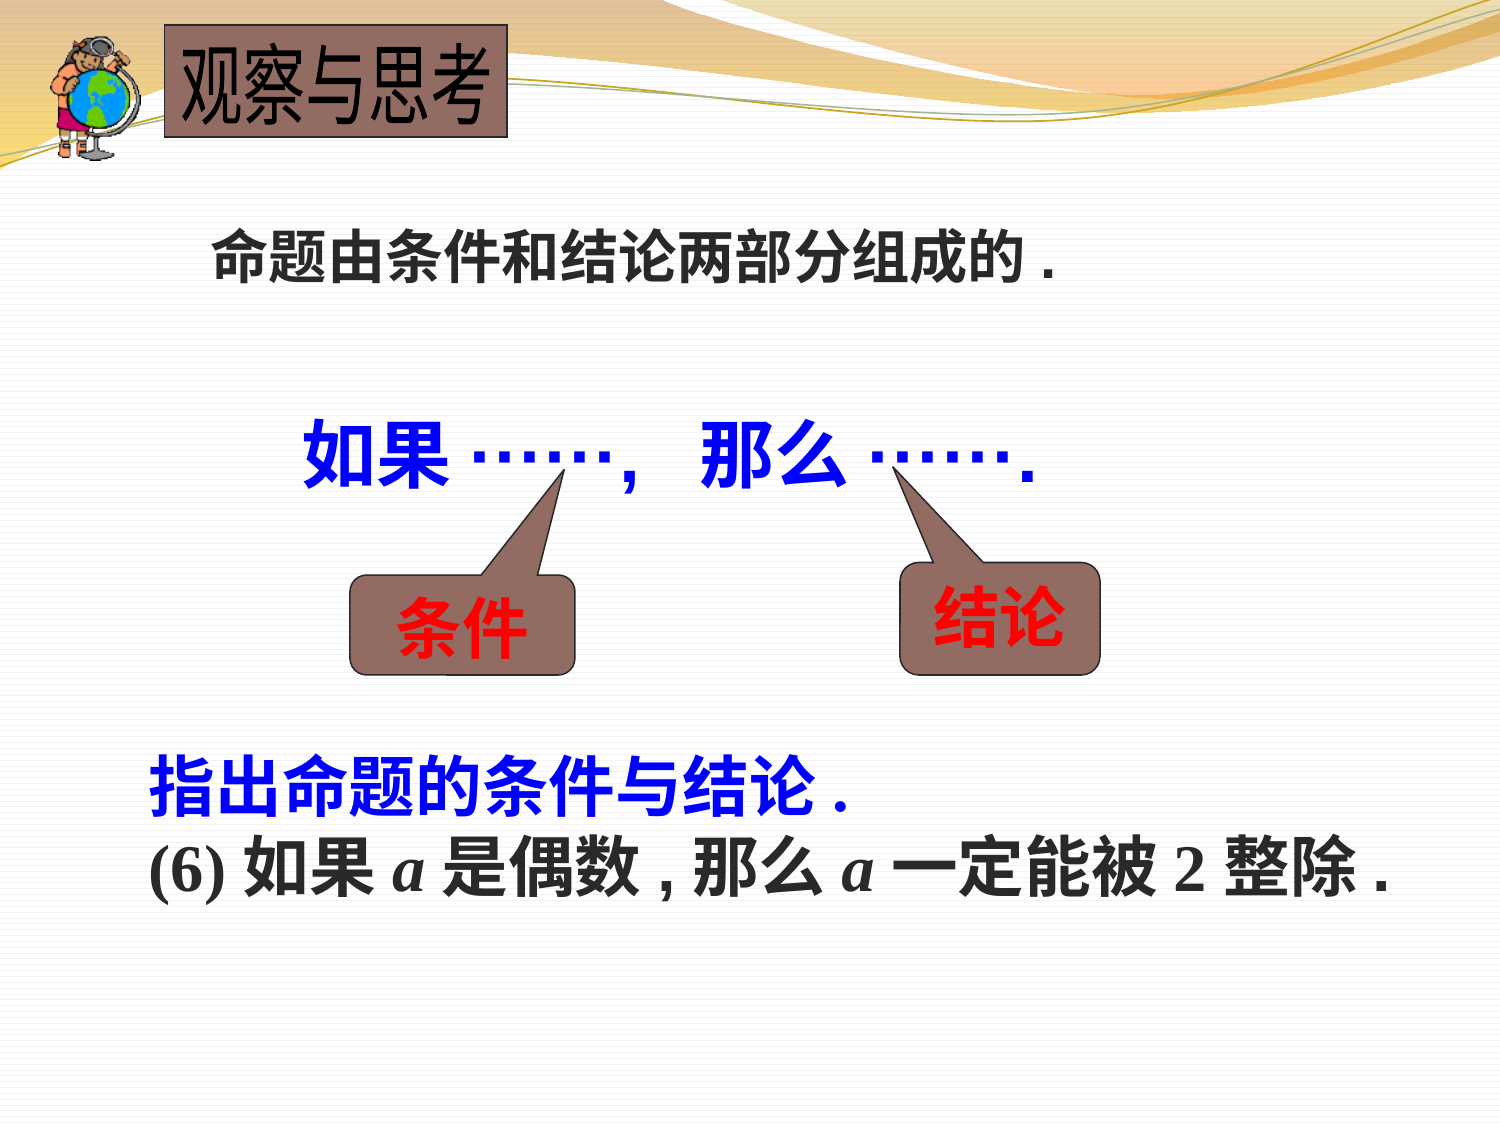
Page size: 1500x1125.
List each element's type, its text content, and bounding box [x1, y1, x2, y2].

text_box 条件 [349, 469, 575, 676]
text_box 如果······, 那么······. [286, 399, 1053, 505]
text_box 结论 [892, 466, 1101, 676]
text_box 指出命题的条件与结论. (6)如果a是偶数,那么a一定能被2整除. [133, 737, 1406, 913]
text_box 命题由条件和结论两部分组成的. [195, 212, 1071, 298]
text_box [49, 24, 508, 161]
